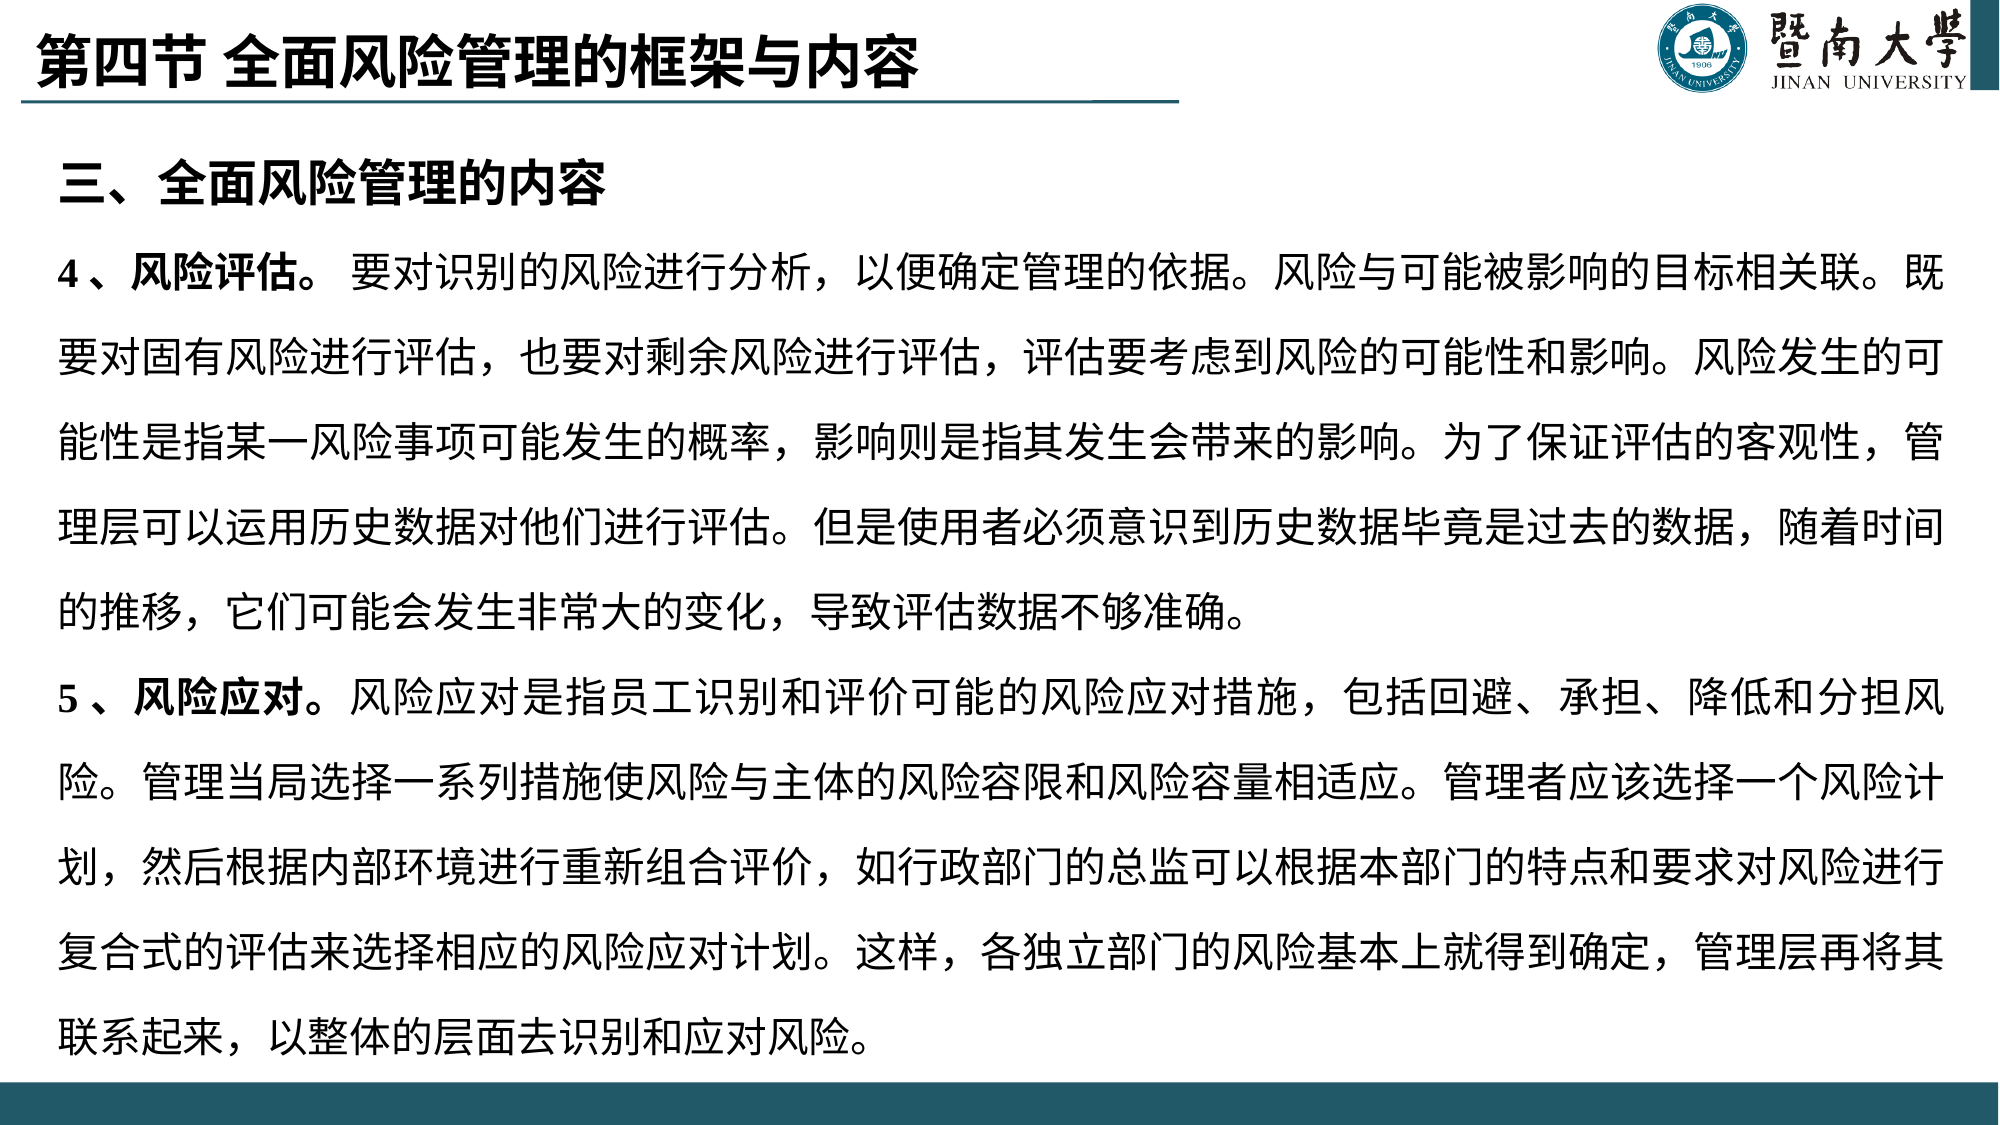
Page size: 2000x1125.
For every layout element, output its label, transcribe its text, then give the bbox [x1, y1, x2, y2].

title 第四节 全面风险管理的框架与内容 [19, 0, 1094, 124]
picture [1657, 3, 1967, 93]
text_box 三、全面风险管理的内容 4、风险评估。 要对识别的风险进行分析，以便确定管理的依据。风险与可能被影响的目标相关联。既要对固有风险进行评估，也要对剩余风险进行评估，评估要考虑到风险的可能性和影响。风险发生的可能性是指某一风险事项可能发生的概率，影响则是指其发生会带来的影响。为了保证评估的客观性，管理层可以运用历史数据对他们进行评估。但是使用者必须意识到历史数据毕竟是过去的数据，随着时间的推移，它们可能会发生非常大的变化，导致评估数据不够准确。 5、风险应对。风险应对是指员工识别和评价可能的风险应对措施，包括回避、承担、降低和分担风险。管理当局选择一系列措施使风险与主体的风险容限和风险容量相适应。管理者应该选择一个风险计划，然后根据内部环境进行重新组合评价，如行政部门的总监可以根据本部门的特点和要求对风险进行复合式的评估来选择相应的风险应对计划。这样，各独立部门的风险基本上就得到确定，管理层再将其联系起来，以整体的层面去识别和应对风险。 [42, 101, 1960, 1069]
